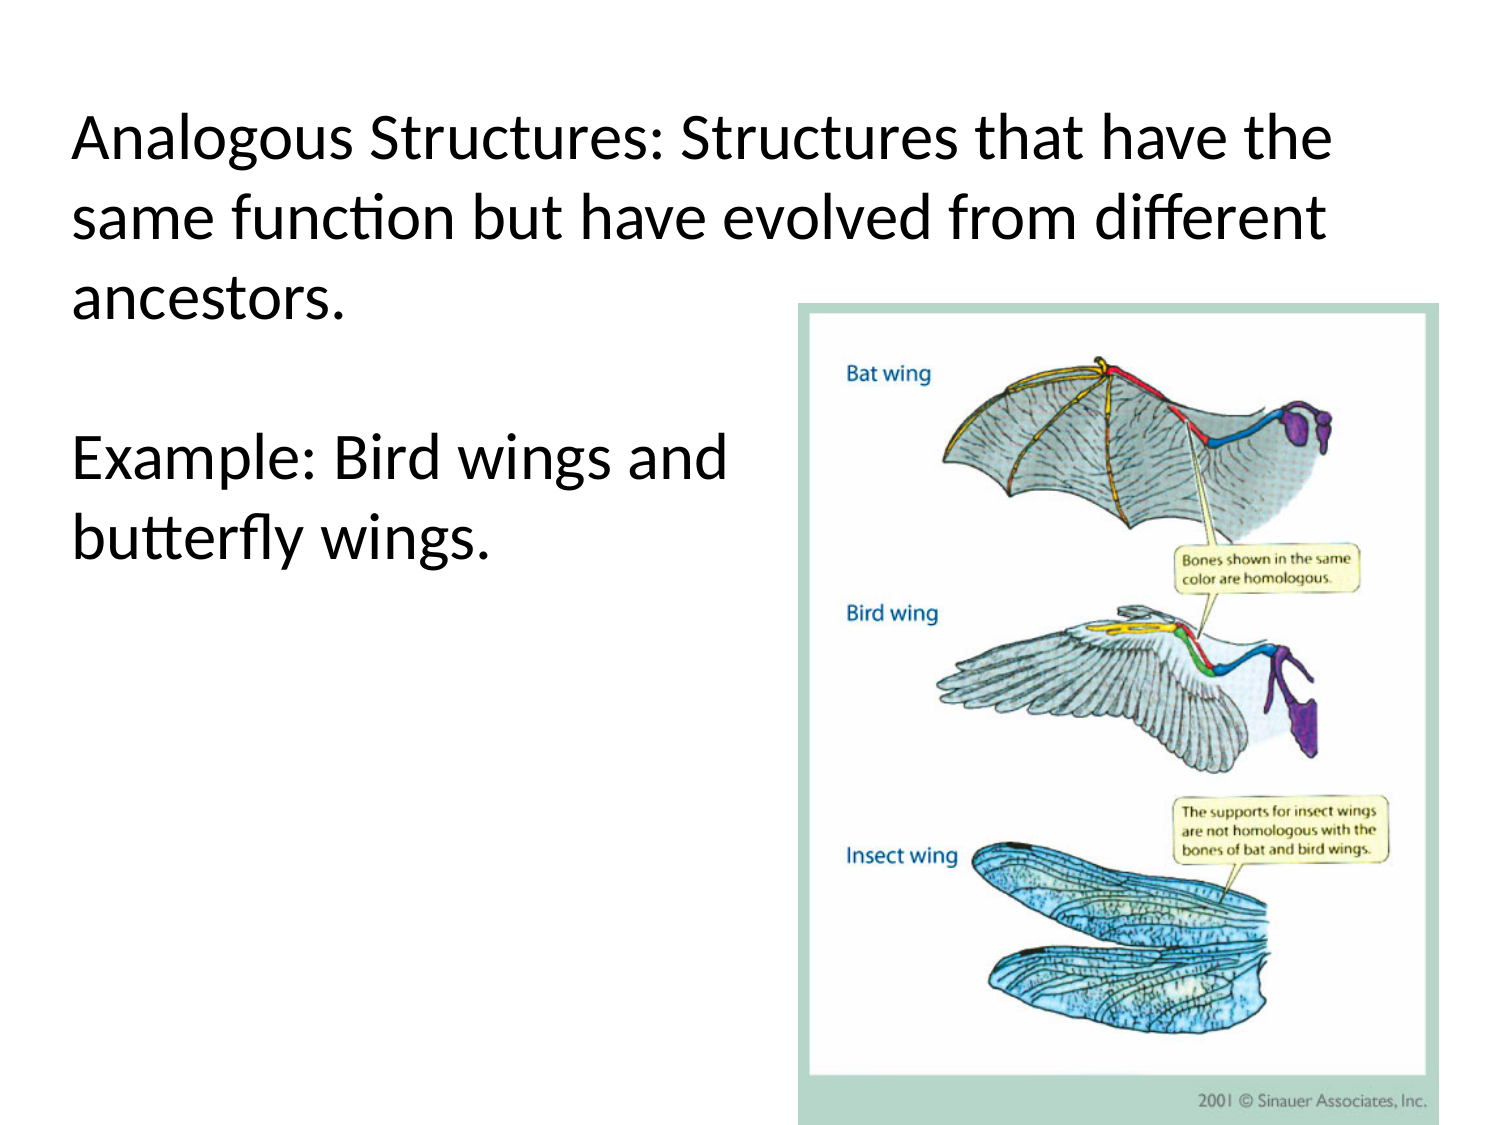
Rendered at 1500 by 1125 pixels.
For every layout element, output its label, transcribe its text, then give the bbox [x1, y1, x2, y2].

picture [797, 303, 1439, 1125]
text_box Analogous Structures: Structures that have the same function but have evolved from different ancestors. Example: Bird wings and butterfly wings. [57, 85, 1405, 741]
